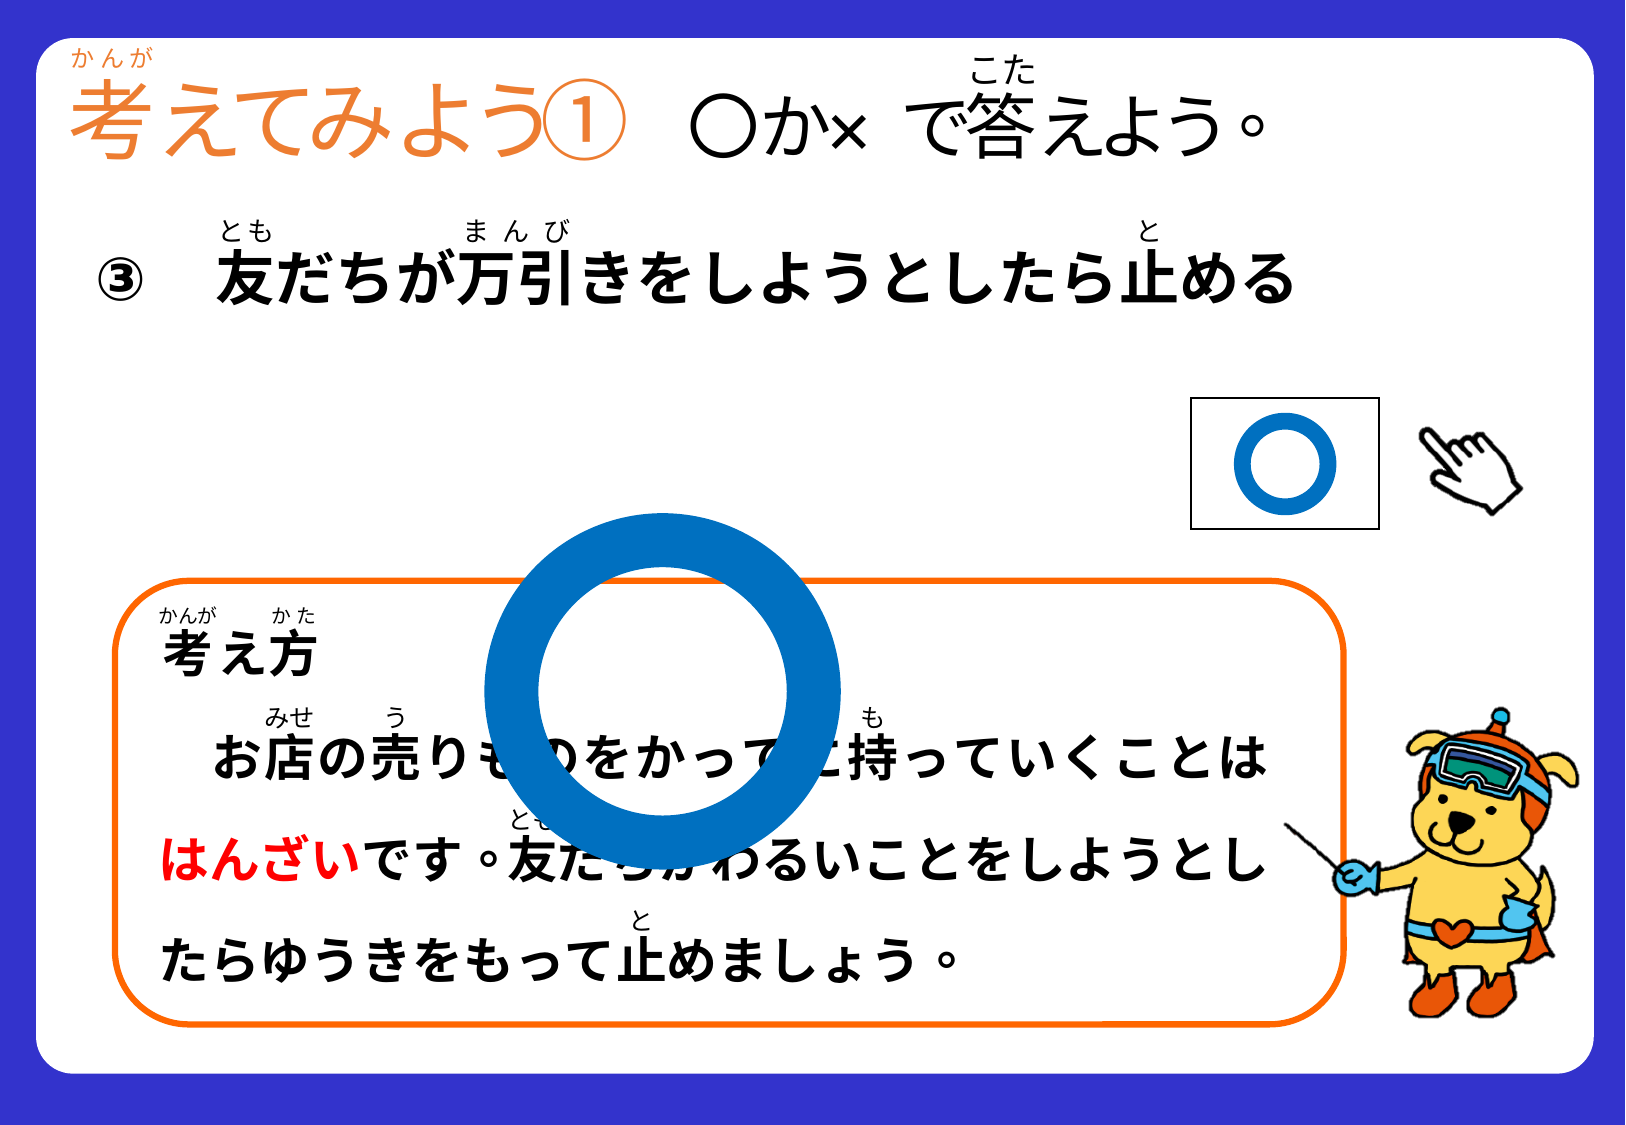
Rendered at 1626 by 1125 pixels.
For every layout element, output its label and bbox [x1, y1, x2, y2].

text_box [95, 211, 1450, 411]
picture [1399, 399, 1533, 530]
text_box [113, 579, 1345, 1026]
text_box [34, 36, 1595, 1075]
text_box [513, 513, 812, 594]
text_box [158, 594, 1271, 1000]
text_box [1233, 412, 1337, 516]
text_box [67, 39, 1318, 187]
text_box [1190, 411, 1380, 530]
picture [1275, 700, 1589, 1025]
